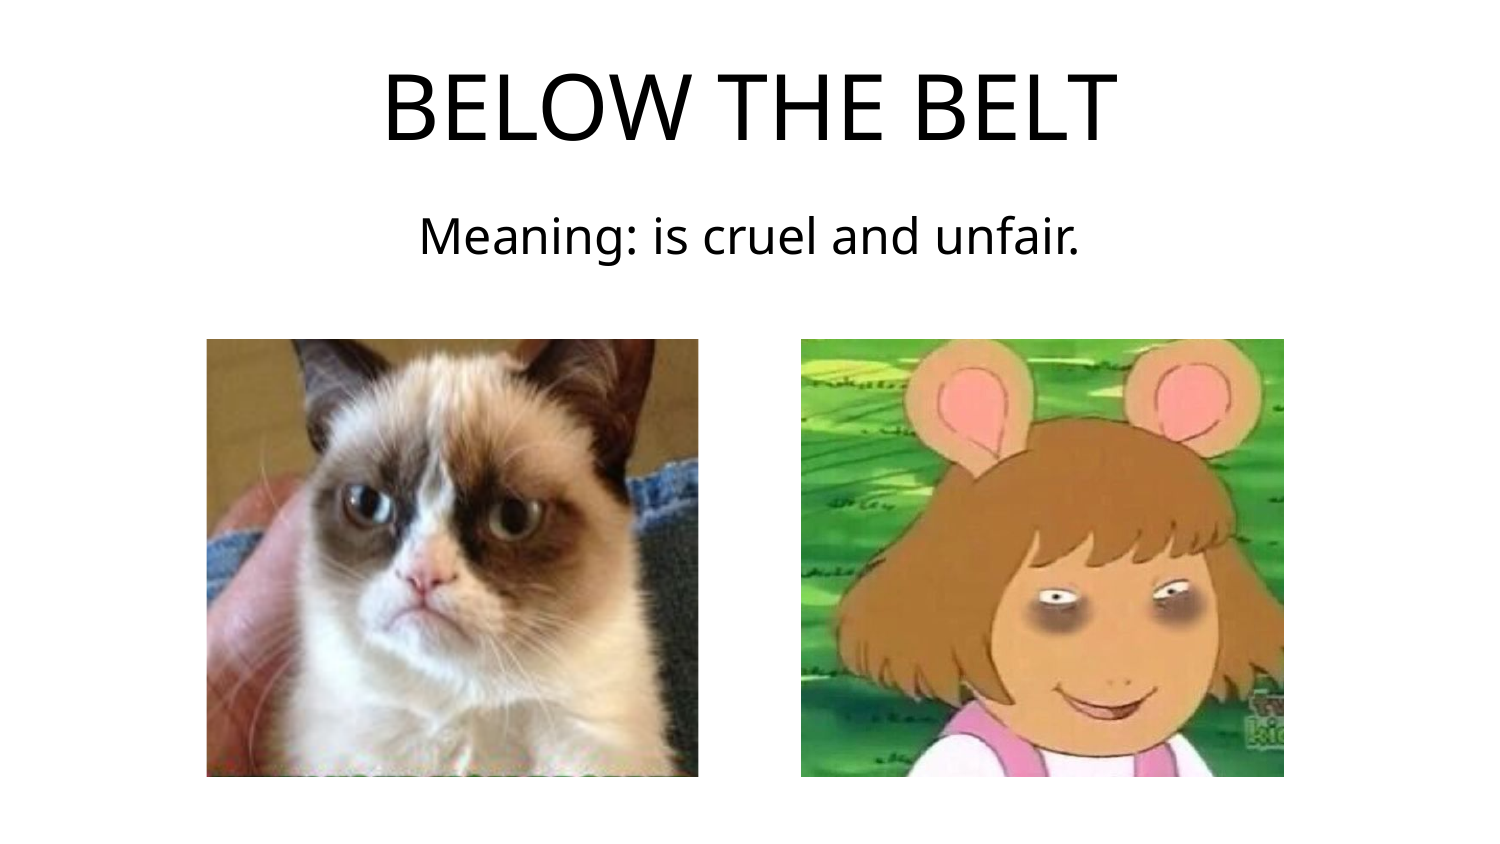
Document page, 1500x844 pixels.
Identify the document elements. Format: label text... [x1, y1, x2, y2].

list Meaning: is cruel and unfair. [75, 196, 1425, 754]
picture [801, 338, 1284, 777]
picture [206, 338, 699, 777]
title BELOW THE BELT [75, 33, 1425, 175]
